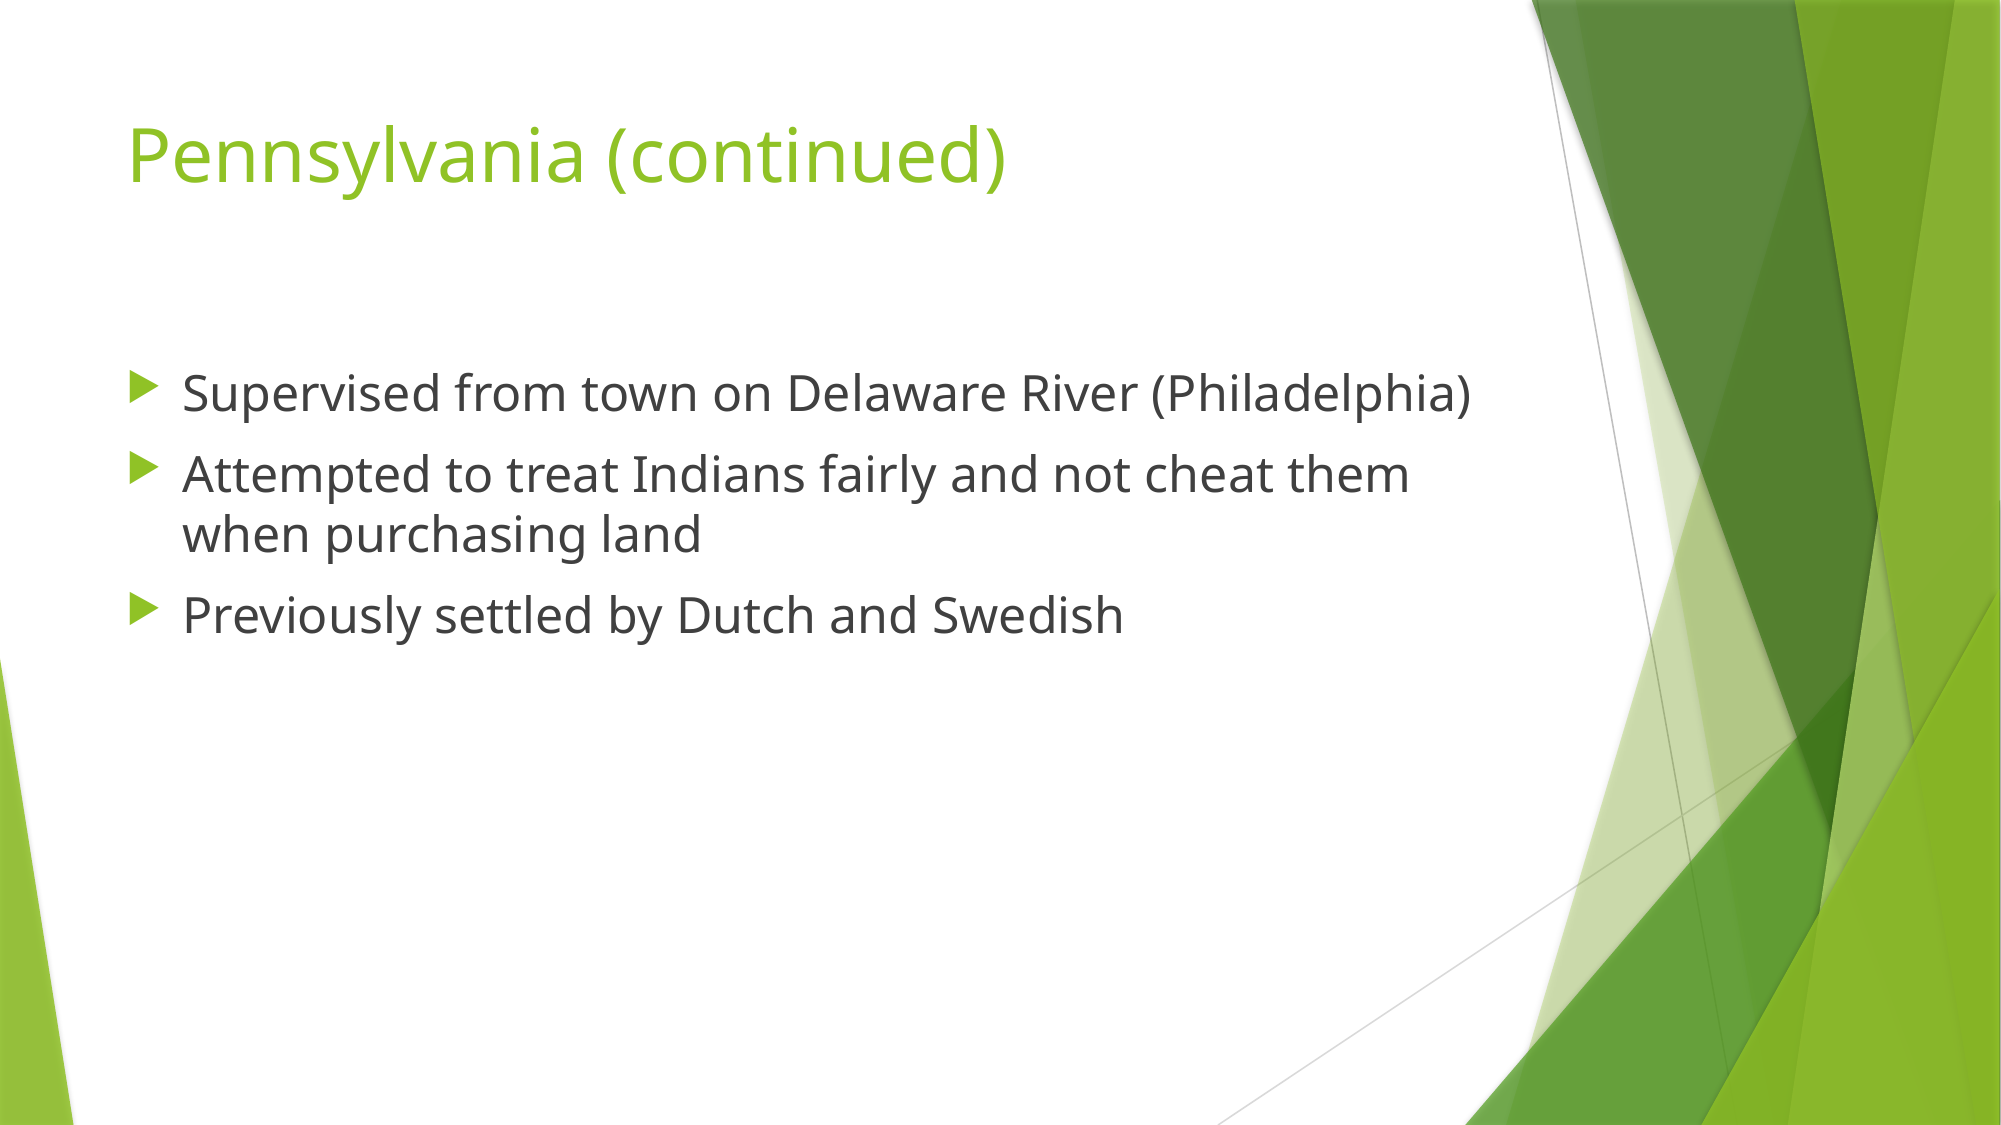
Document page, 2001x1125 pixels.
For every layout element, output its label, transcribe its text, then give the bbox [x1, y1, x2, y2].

list Supervised from town on Delaware River (Philadelphia) Attempted to treat Indians fairly and not cheat them when purchasing land Previously settled by Dutch and Swedish [111, 354, 1522, 992]
title Pennsylvania (continued) [111, 99, 1522, 317]
